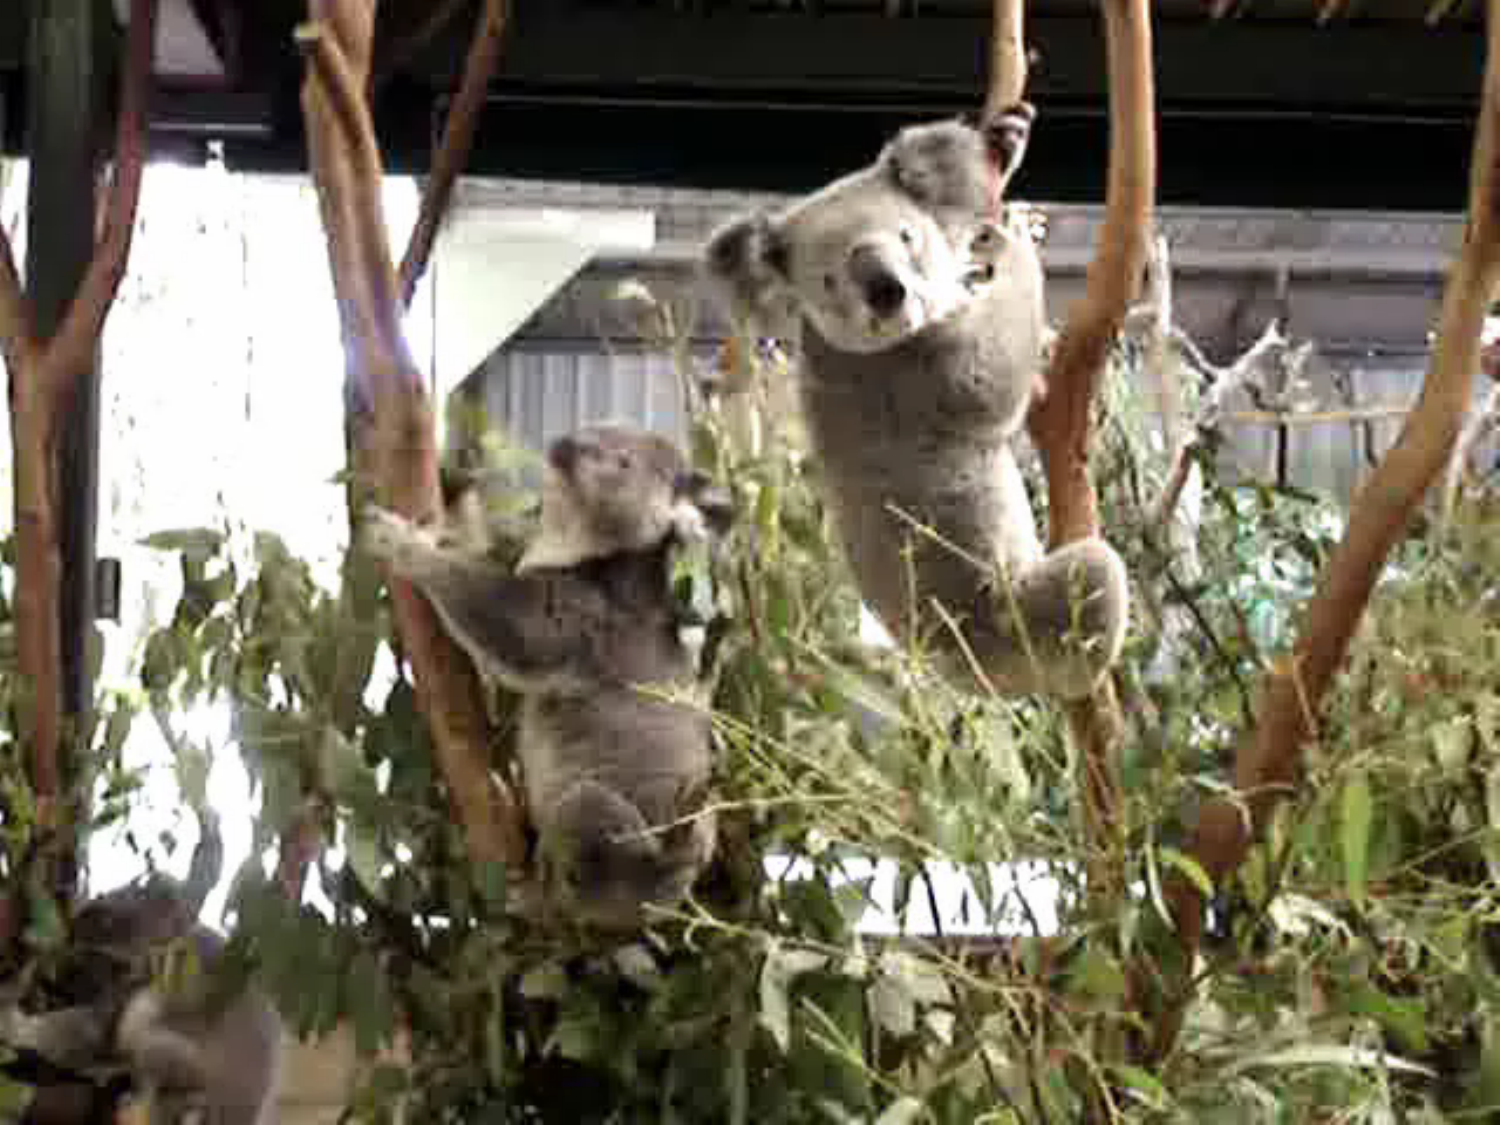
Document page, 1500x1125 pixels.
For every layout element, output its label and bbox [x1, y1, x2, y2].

list [0, 0, 1500, 1125]
